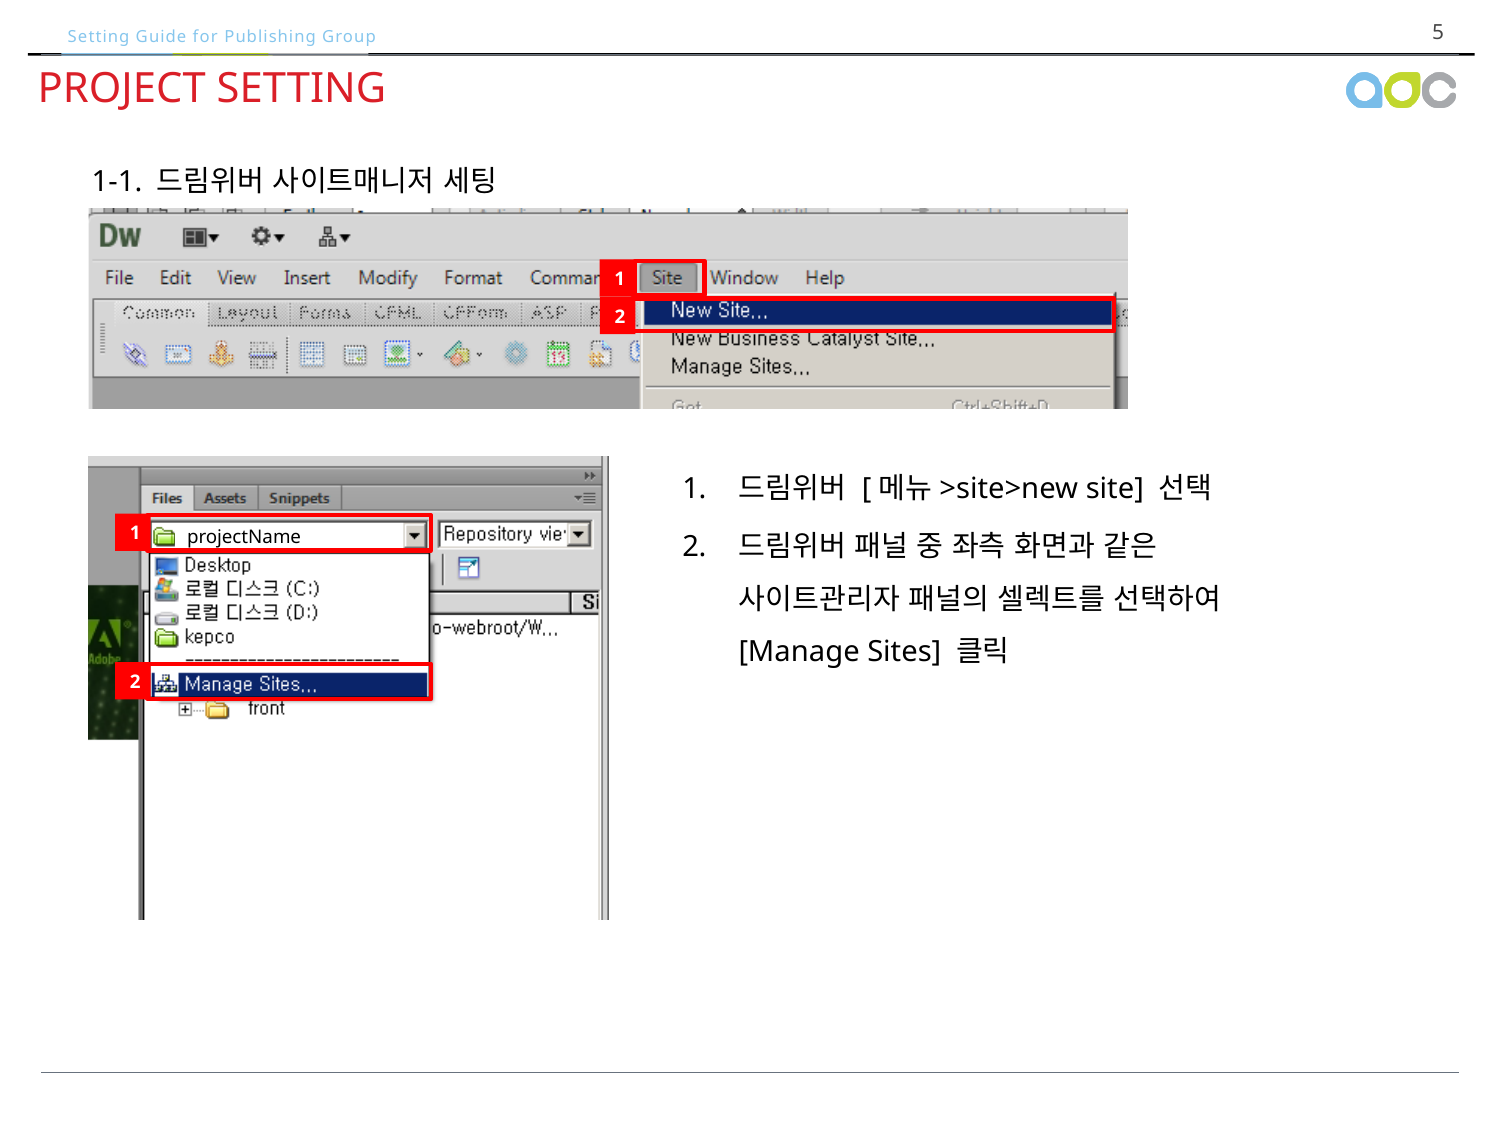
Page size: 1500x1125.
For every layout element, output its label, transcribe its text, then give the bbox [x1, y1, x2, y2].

picture [1346, 72, 1456, 109]
text_box 1-1. 드림위버 사이트매니저 세팅 [76, 154, 609, 205]
picture [88, 455, 609, 920]
text_box 드림위버 [메뉴>site>new site] 선택 드림위버 패널 중 좌측 화면과 같은 사이트관리자 패널의 셀렉트를 선택하여 [Manage Sites] 클릭 [667, 444, 1317, 675]
picture [88, 207, 1129, 410]
text_box PROJECT SETTING [22, 53, 1459, 120]
